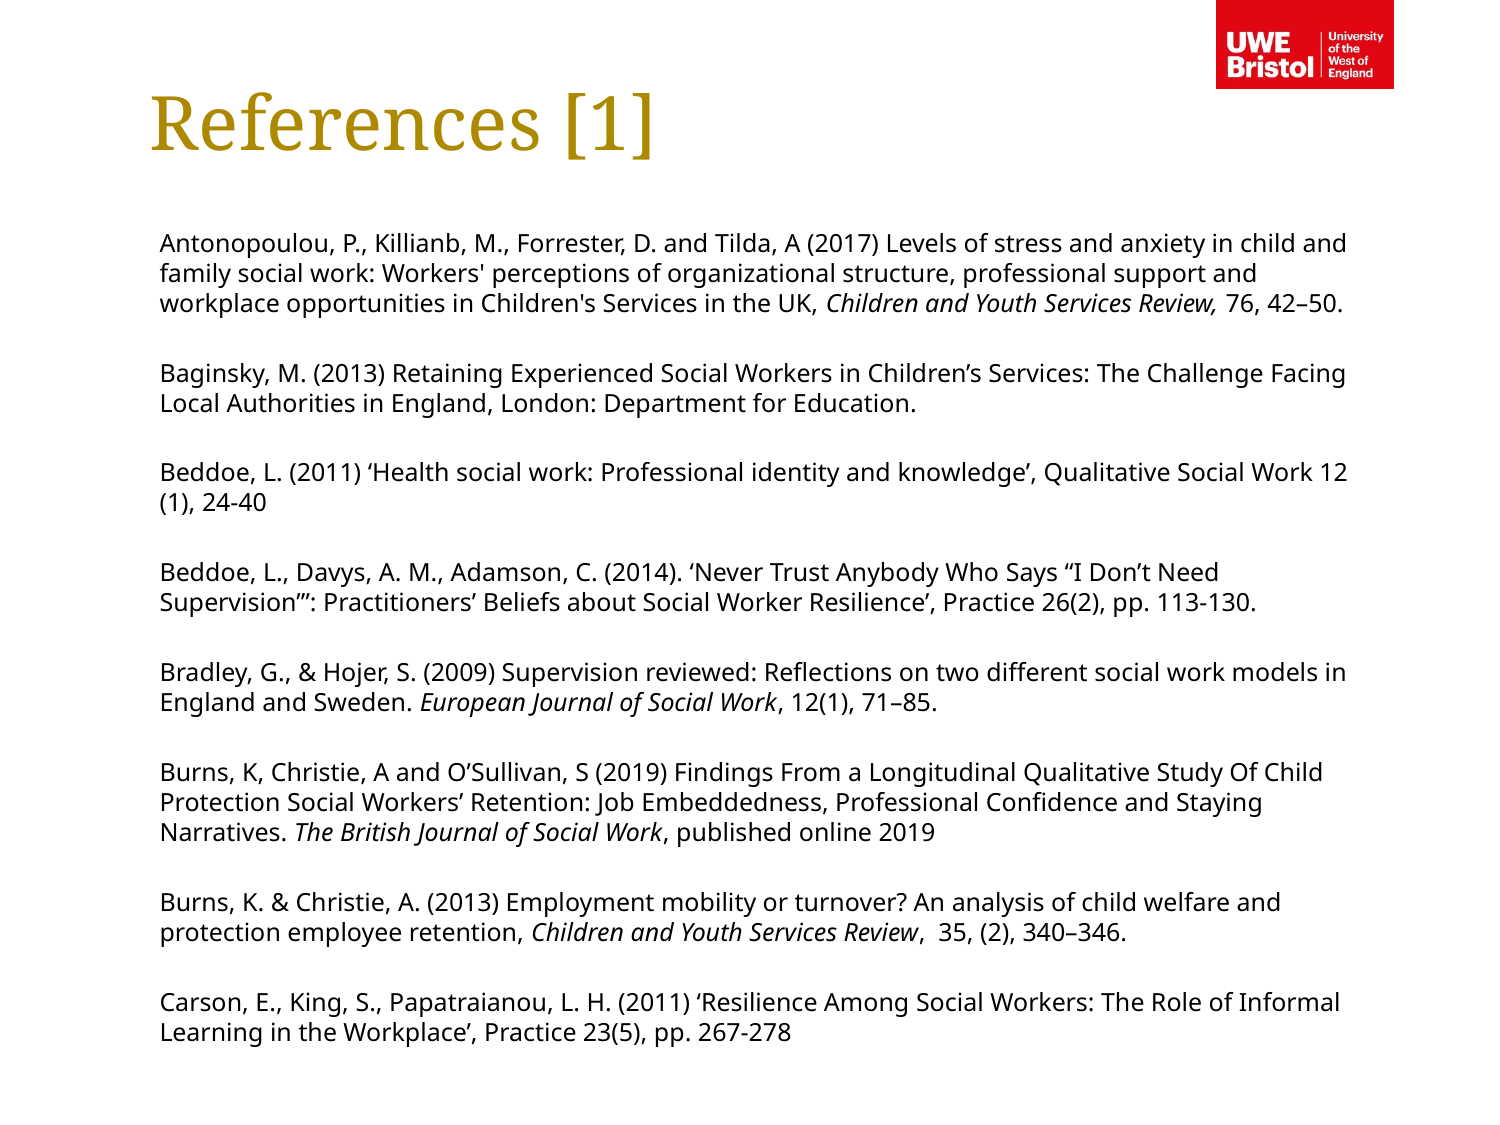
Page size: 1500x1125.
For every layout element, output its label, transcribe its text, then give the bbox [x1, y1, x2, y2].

list Antonopoulou, P., Killianb, M., Forrester, D. and Tilda, A (2017) Levels of stress and anxiety in child and family social work: Workers' perceptions of organizational structure, professional support and workplace opportunities in Children's Services in the UK, Children and Youth Services Review, 76, 42–50. Baginsky, M. (2013) Retaining Experienced Social Workers in Children’s Services: The Challenge Facing Local Authorities in England, London: Department for Education. Beddoe, L. (2011) ‘Health social work: Professional identity and knowledge’, Qualitative Social Work 12 (1), 24-40 Beddoe, L., Davys, A. M., Adamson, C. (2014). ‘Never Trust Anybody Who Says “I Don’t Need Supervision”’: Practitioners’ Beliefs about Social Worker Resilience’, Practice 26(2), pp. 113-130. Bradley, G., & Hojer, S. (2009) Supervision reviewed: Reflections on two different social work models in England and Sweden. European Journal of Social Work, 12(1), 71–85. Burns, K, Christie, A and O’Sullivan, S (2019) Findings From a Longitudinal Qualitative Study Of Child Protection Social Workers’ Retention: Job Embeddedness, Professional Confidence and Staying Narratives. The British Journal of Social Work, published online 2019 Burns, K. & Christie, A. (2013) Employment mobility or turnover? An analysis of child welfare and protection employee retention, Children and Youth Services Review, 35, (2), 340–346. Carson, E., King, S., Papatraianou, L. H. (2011) ‘Resilience Among Social Workers: The Role of Informal Learning in the Workplace’, Practice 23(5), pp. 267-278 [144, 219, 1385, 1083]
list References [1] [149, 78, 1219, 185]
picture [1216, 0, 1394, 89]
